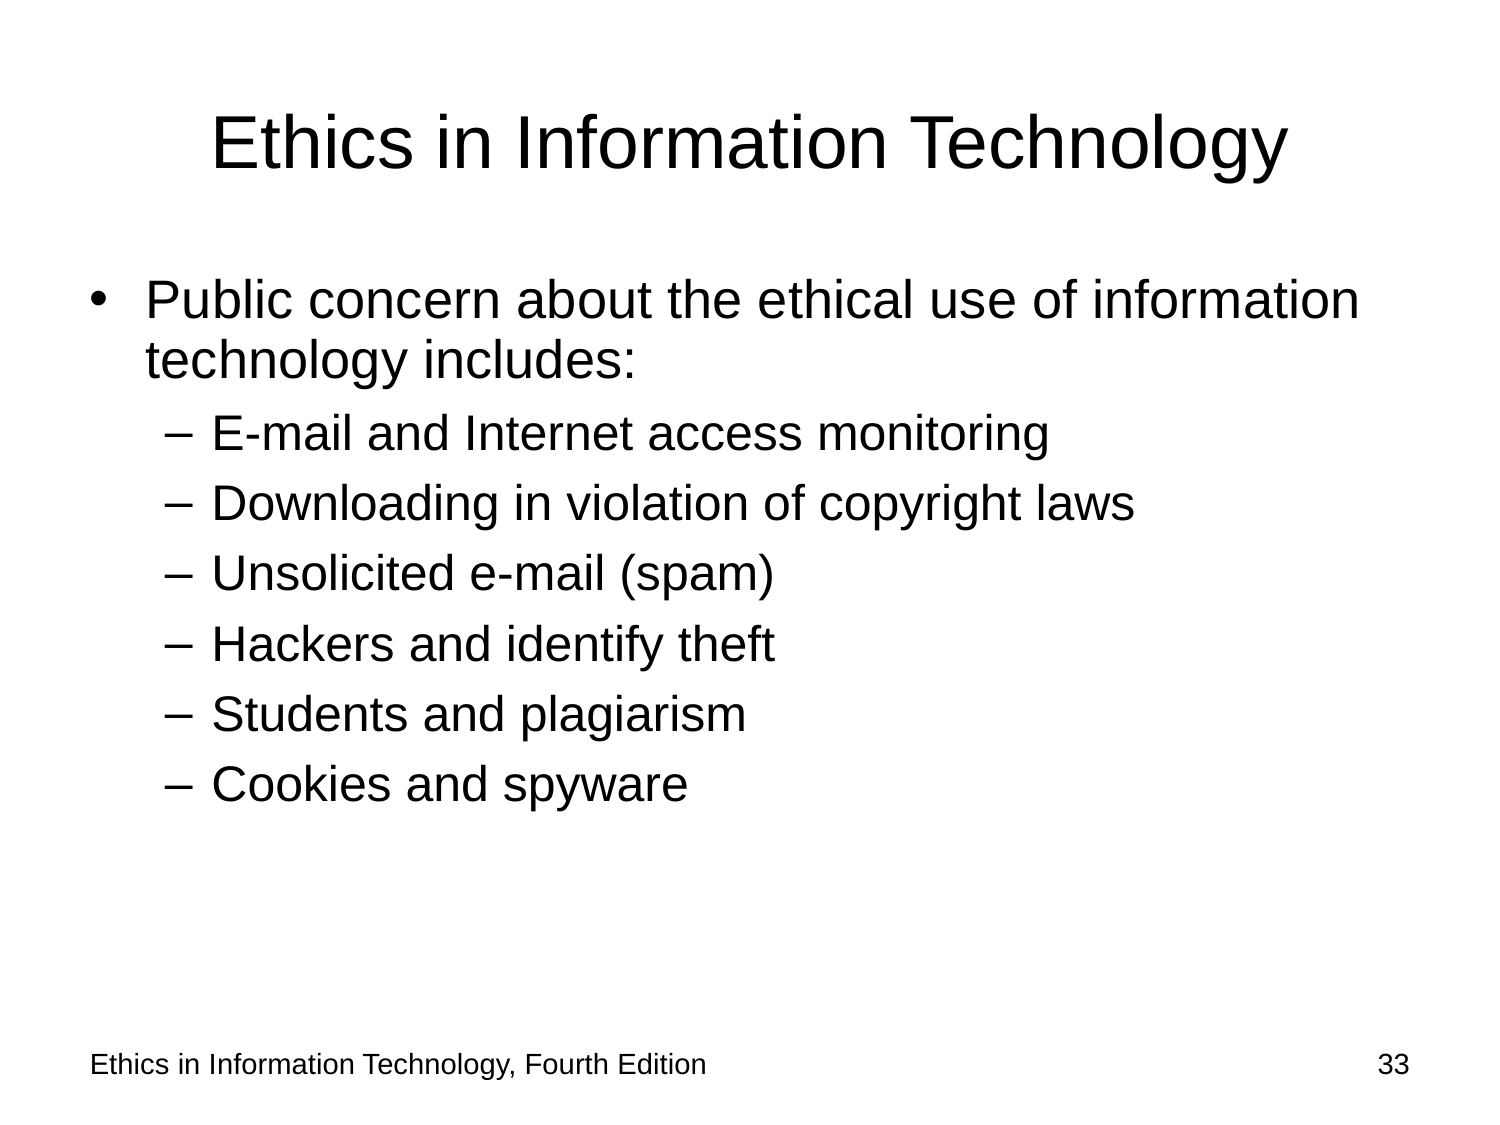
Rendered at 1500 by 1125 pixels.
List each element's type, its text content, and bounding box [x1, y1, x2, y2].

footer Ethics in Information Technology, Fourth Edition [74, 1037, 1074, 1103]
slide_number 33 [1074, 1037, 1425, 1103]
title Ethics in Information Technology [74, 36, 1426, 241]
list Public concern about the ethical use of information technology includes: E-mail and Internet access monitoring Downloading in violation of copyright laws Unsolicited e-mail (spam) Hackers and identify theft Students and plagiarism Cookies and spyware [74, 262, 1426, 916]
